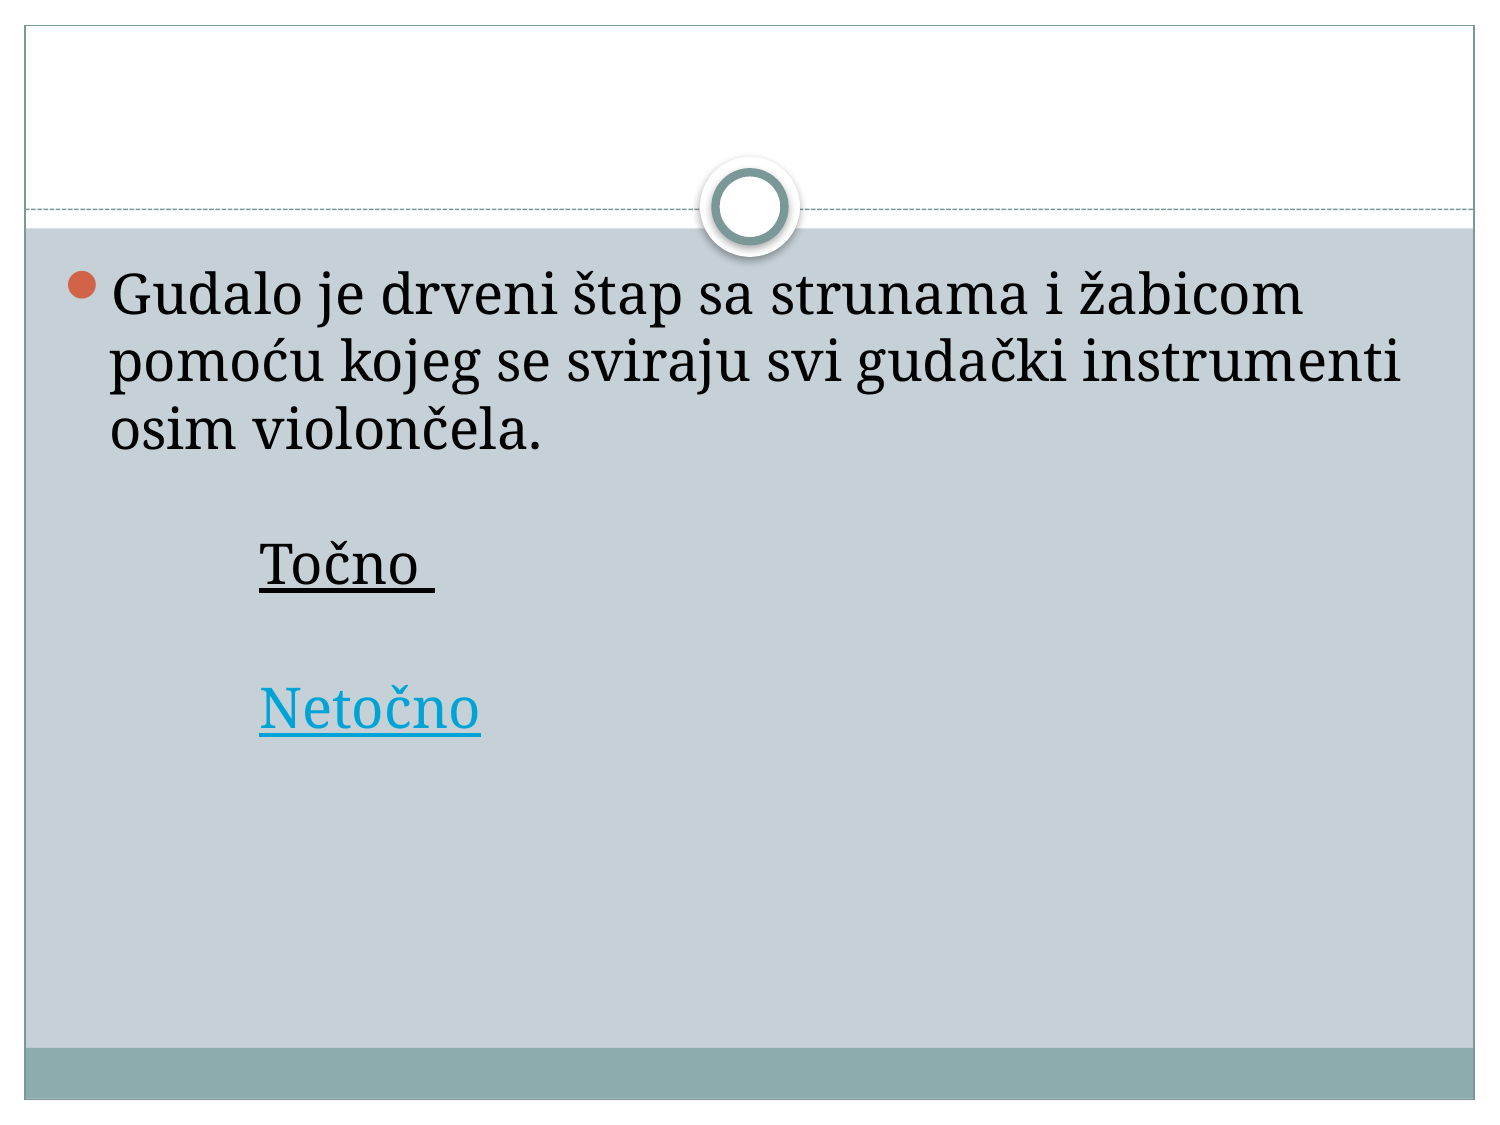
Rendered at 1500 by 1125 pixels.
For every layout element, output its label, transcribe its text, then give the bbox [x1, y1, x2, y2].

list Gudalo je drveni štap sa strunama i žabicom pomoću kojeg se sviraju svi gudački instrumenti osim violončela. Točno Netočno [49, 250, 1445, 1001]
